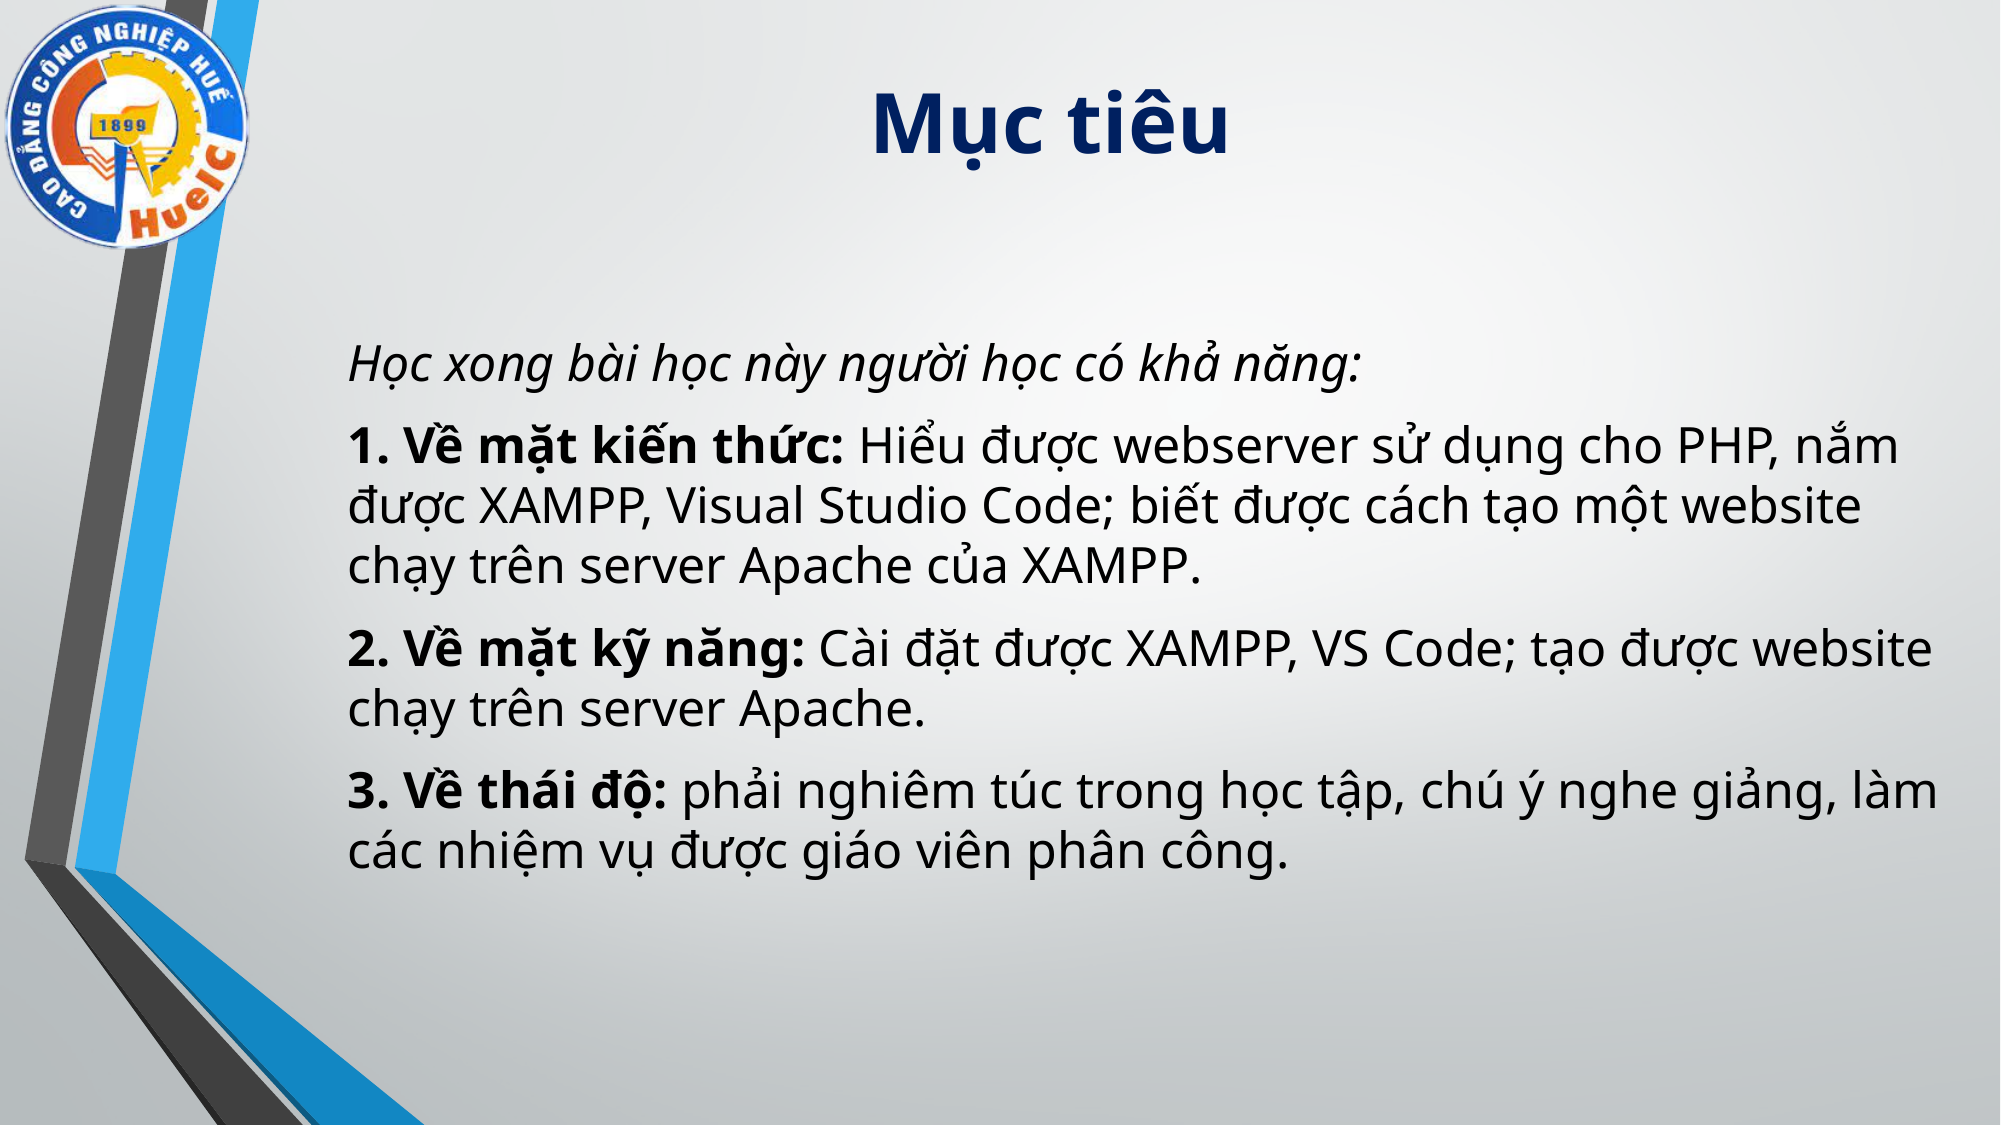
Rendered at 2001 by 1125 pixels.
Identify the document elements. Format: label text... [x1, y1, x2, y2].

title Mục tiêu [229, 0, 1873, 265]
list Học xong bài học này người học có khả năng: 1. Về mặt kiến thức: Hiểu được webserver sử dụng cho PHP, nắm được XAMPP, Visual Studio Code; biết được cách tạo một website chạy trên server Apache của XAMPP. 2. Về mặt kỹ năng: Cài đặt được XAMPP, VS Code; tạo được website chạy trên server Apache. 3. Về thái độ: phải nghiêm túc trong học tập, chú ý nghe giảng, làm các nhiệm vụ được giáo viên phân công. [332, 228, 1977, 983]
picture [0, 0, 229, 263]
